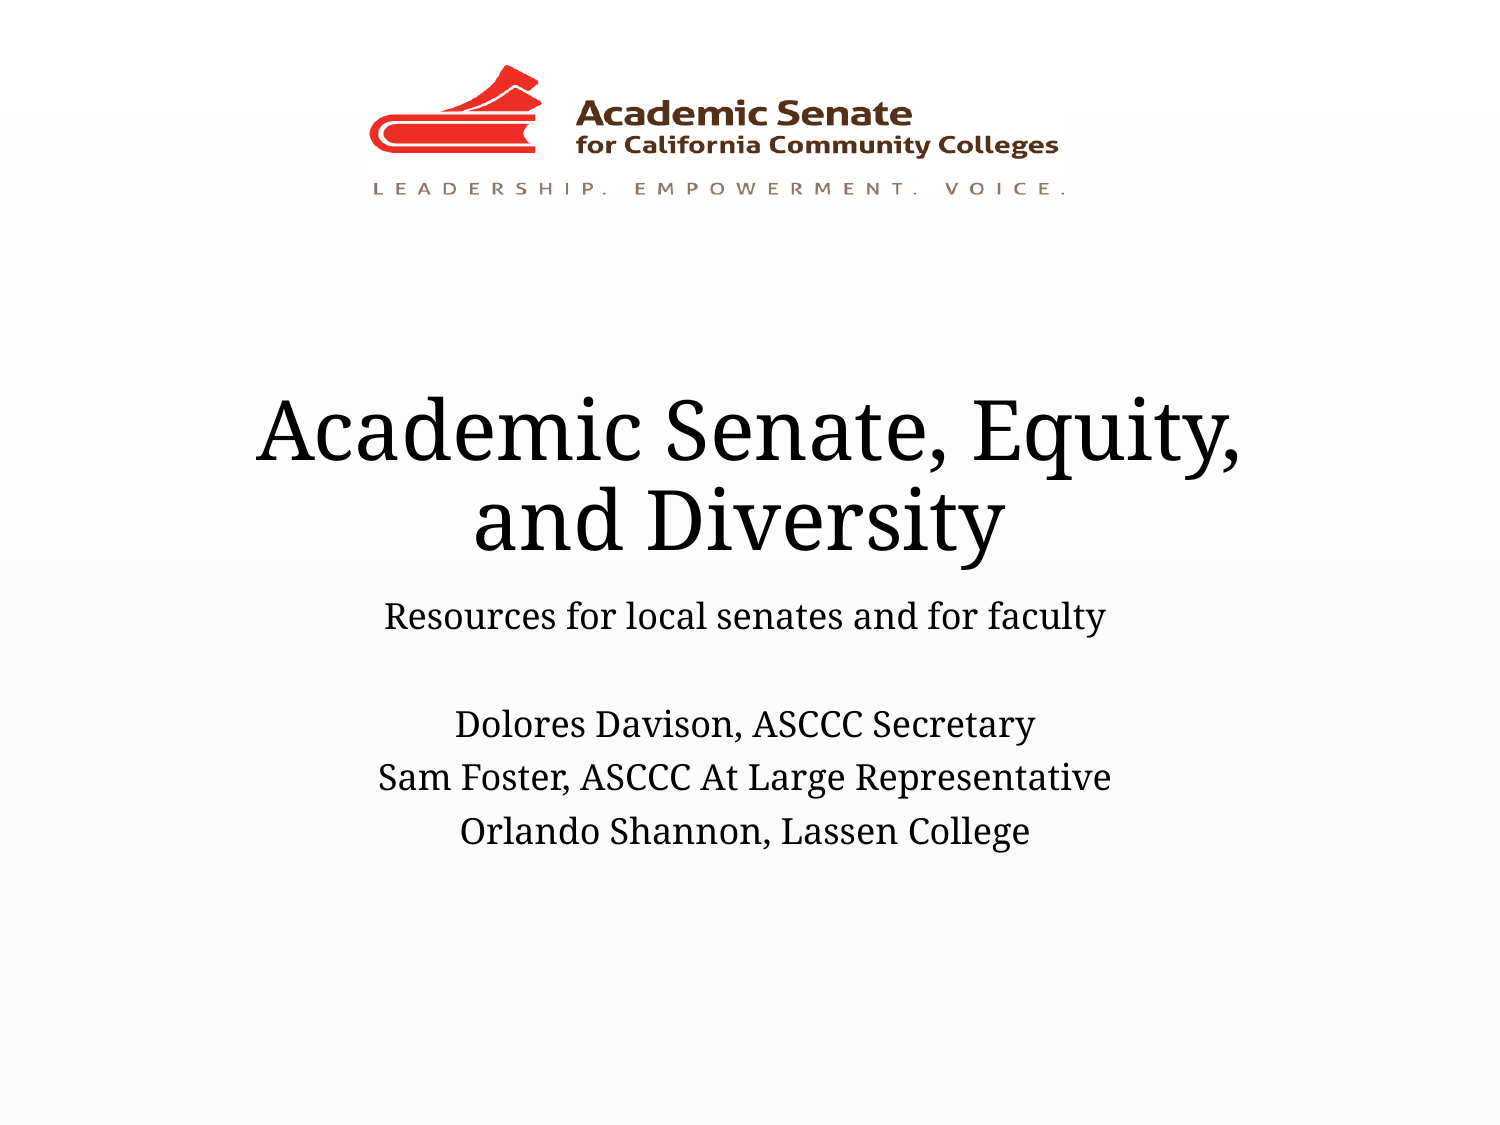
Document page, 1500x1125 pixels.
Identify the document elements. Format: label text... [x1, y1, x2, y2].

subtitle Resources for local senates and for faculty Dolores Davison, ASCCC Secretary Sam Foster, ASCCC At Large Representative Orlando Shannon, Lassen College [187, 590, 1313, 863]
title Academic Senate, Equity, and Diversity [187, 184, 1313, 576]
picture [369, 65, 1064, 195]
